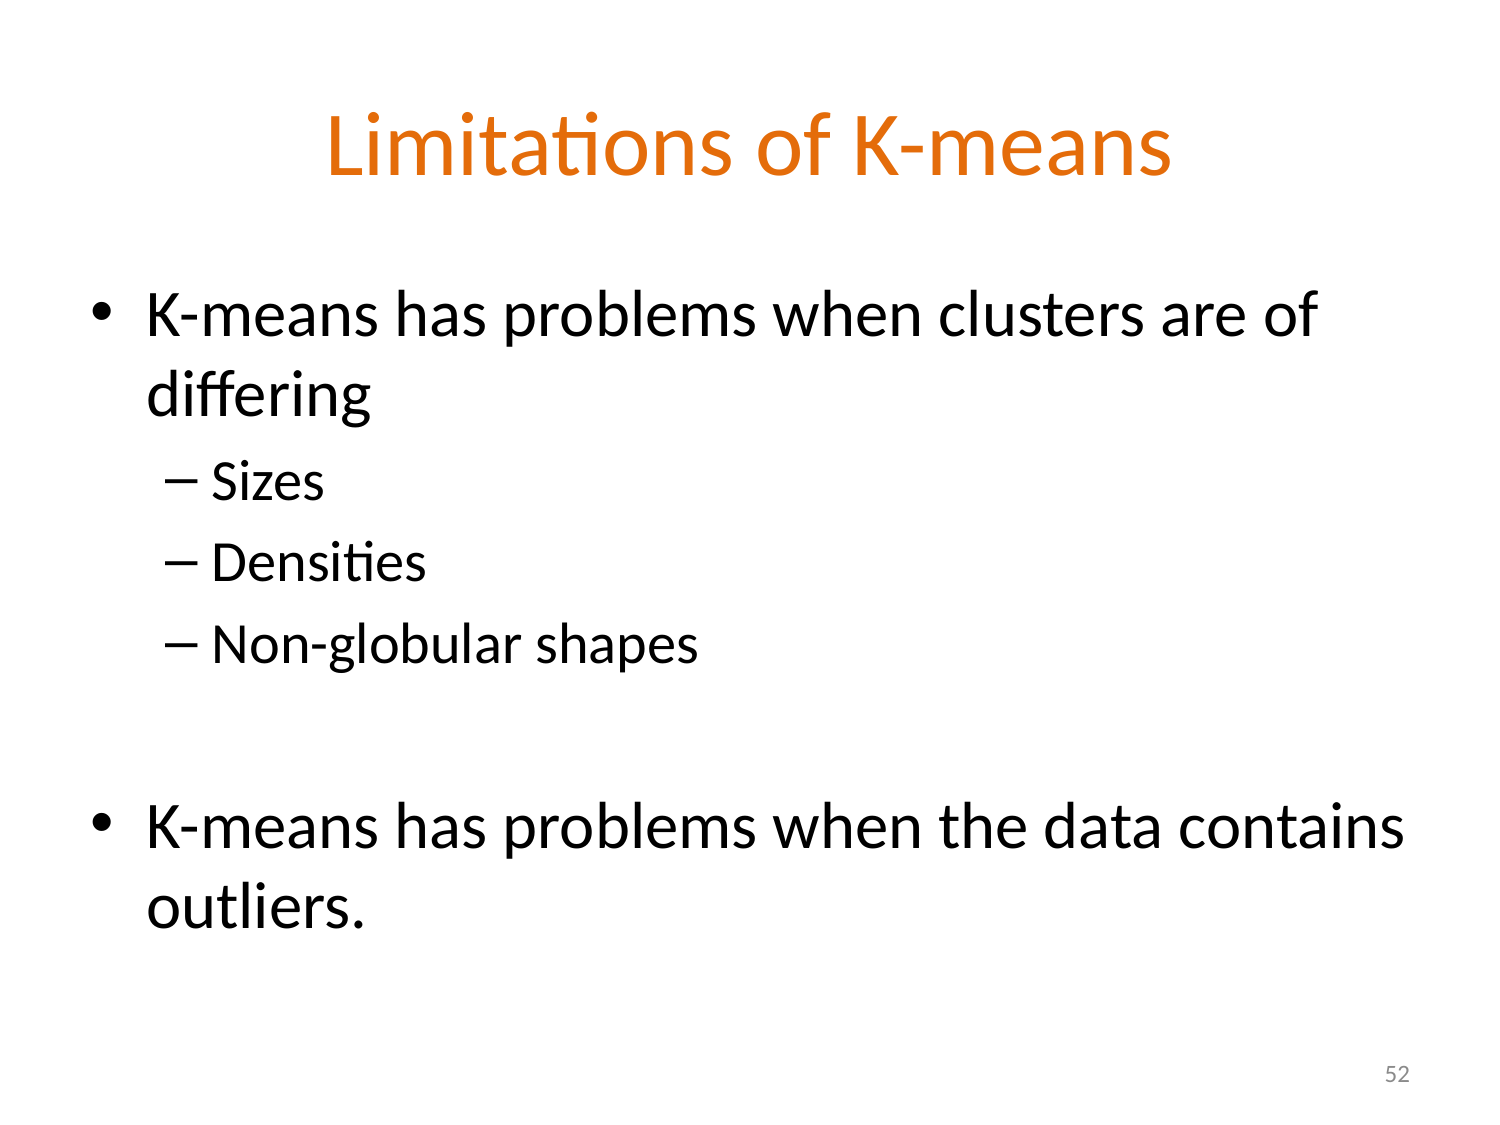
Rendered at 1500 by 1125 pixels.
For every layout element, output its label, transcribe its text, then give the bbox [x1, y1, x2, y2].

list K-means has problems when clusters are of differing Sizes Densities Non-globular shapes K-means has problems when the data contains outliers. [75, 262, 1425, 1005]
title Limitations of K-means [75, 45, 1425, 233]
slide_number 52 [1074, 1042, 1425, 1103]
